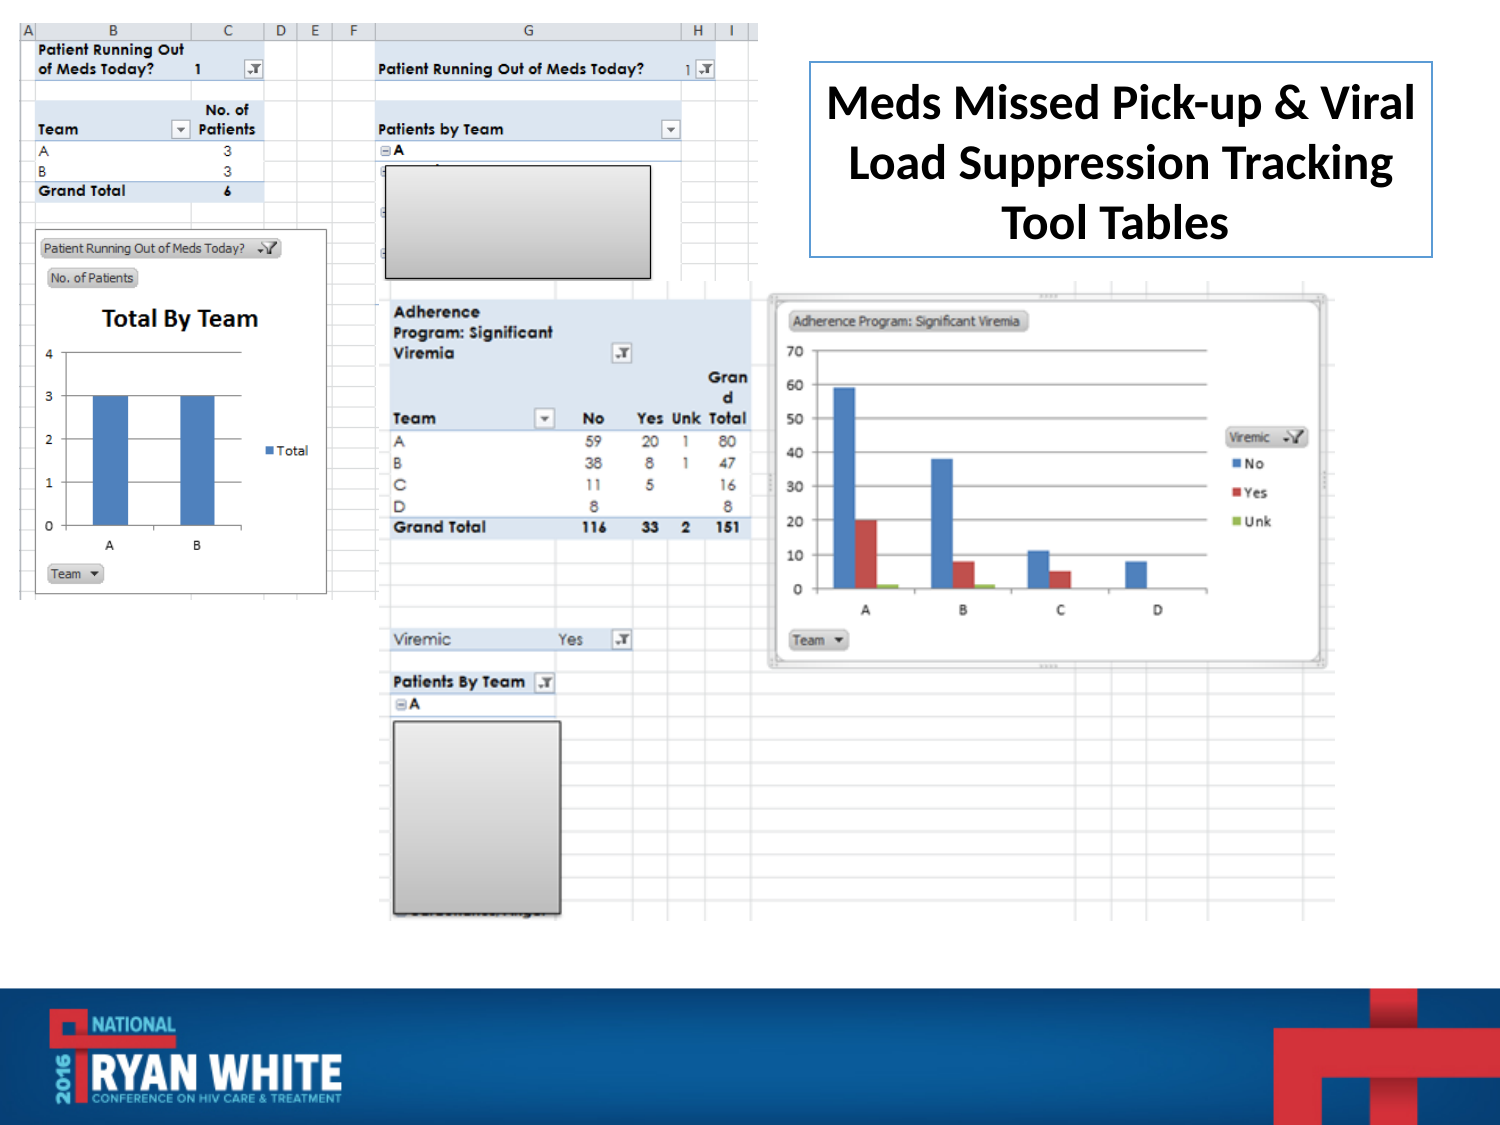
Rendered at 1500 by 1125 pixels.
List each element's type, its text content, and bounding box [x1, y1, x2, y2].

text_box Meds Missed Pick-up & Viral Load Suppression Tracking Tool Tables [809, 61, 1433, 258]
picture [0, 0, 1500, 1125]
